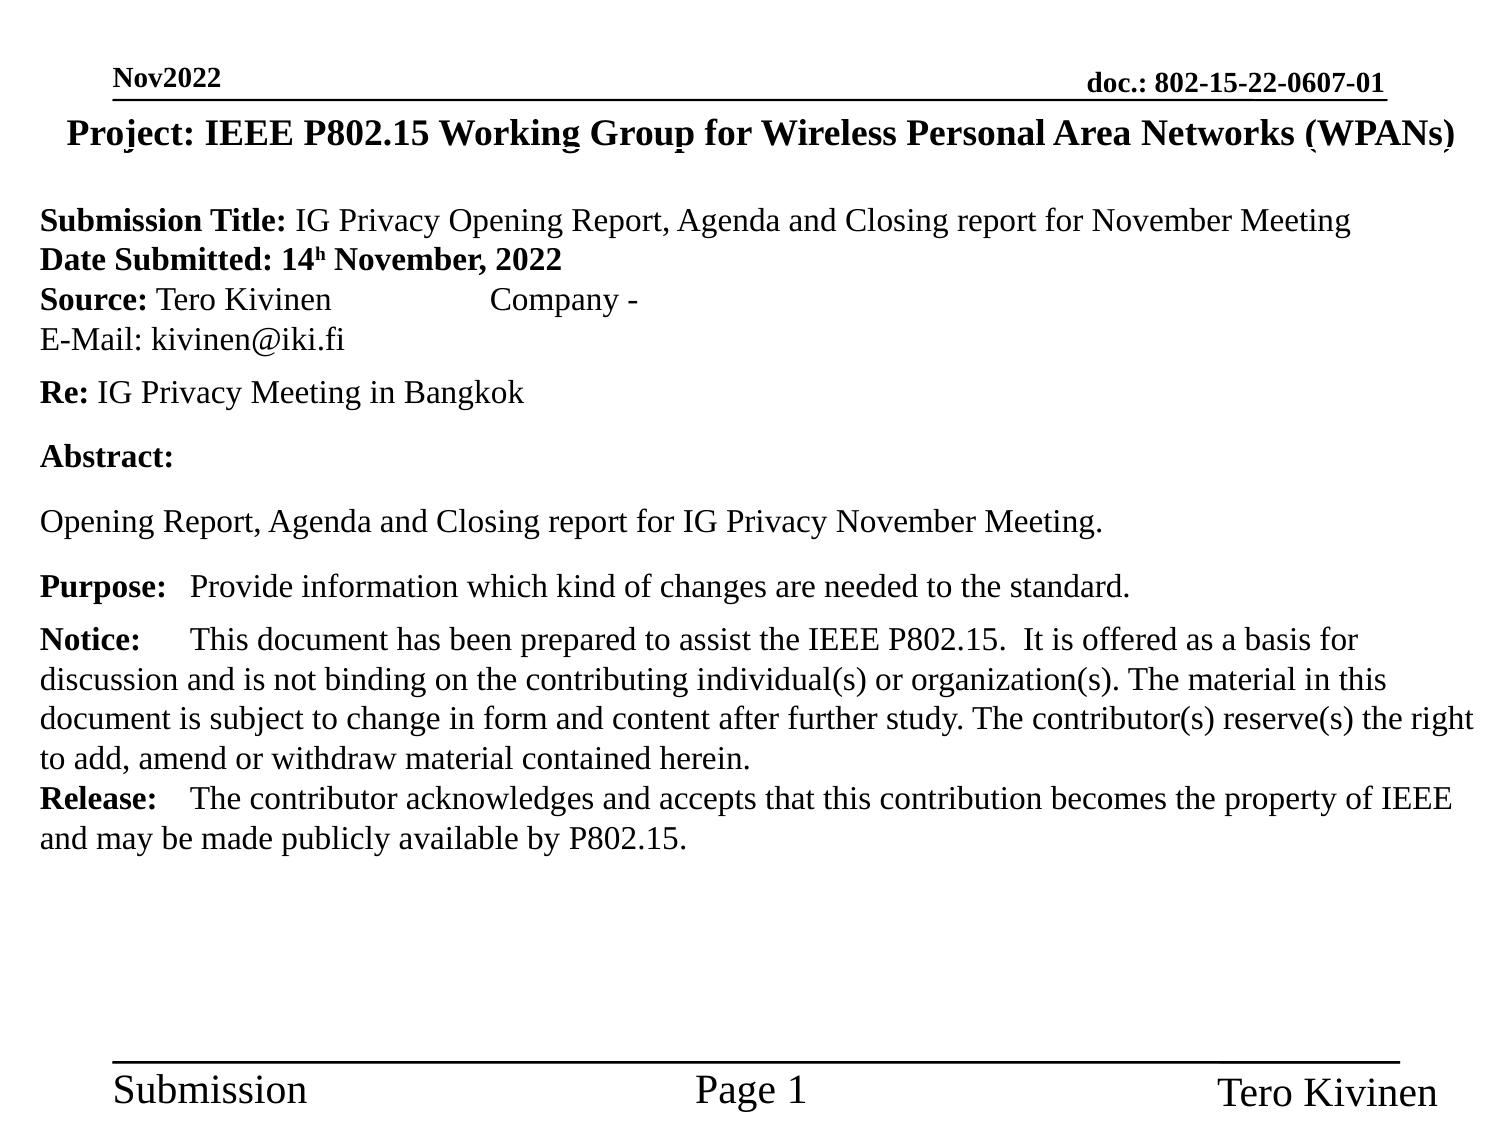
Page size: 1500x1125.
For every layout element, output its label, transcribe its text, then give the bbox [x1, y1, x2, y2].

text_box Project: IEEE P802.15 Working Group for Wireless Personal Area Networks (WPANs) Submission Title: IG Privacy Opening Report, Agenda and Closing report for November Meeting Date Submitted: 14h November, 2022 Source: Tero Kivinen Company - E-Mail: kivinen@iki.fi Re: IG Privacy Meeting in Bangkok Abstract: Opening Report, Agenda and Closing report for IG Privacy November Meeting. Purpose: Provide information which kind of changes are needed to the standard. Notice: This document has been prepared to assist the IEEE P802.15. It is offered as a basis for discussion and is not binding on the contributing individual(s) or organization(s). The material in this document is subject to change in form and content after further study. The contributor(s) reserve(s) the right to add, amend or withdraw material contained herein. Release: The contributor acknowledges and accepts that this contribution becomes the property of IEEE and may be made publicly available by P802.15. [24, 99, 1499, 858]
